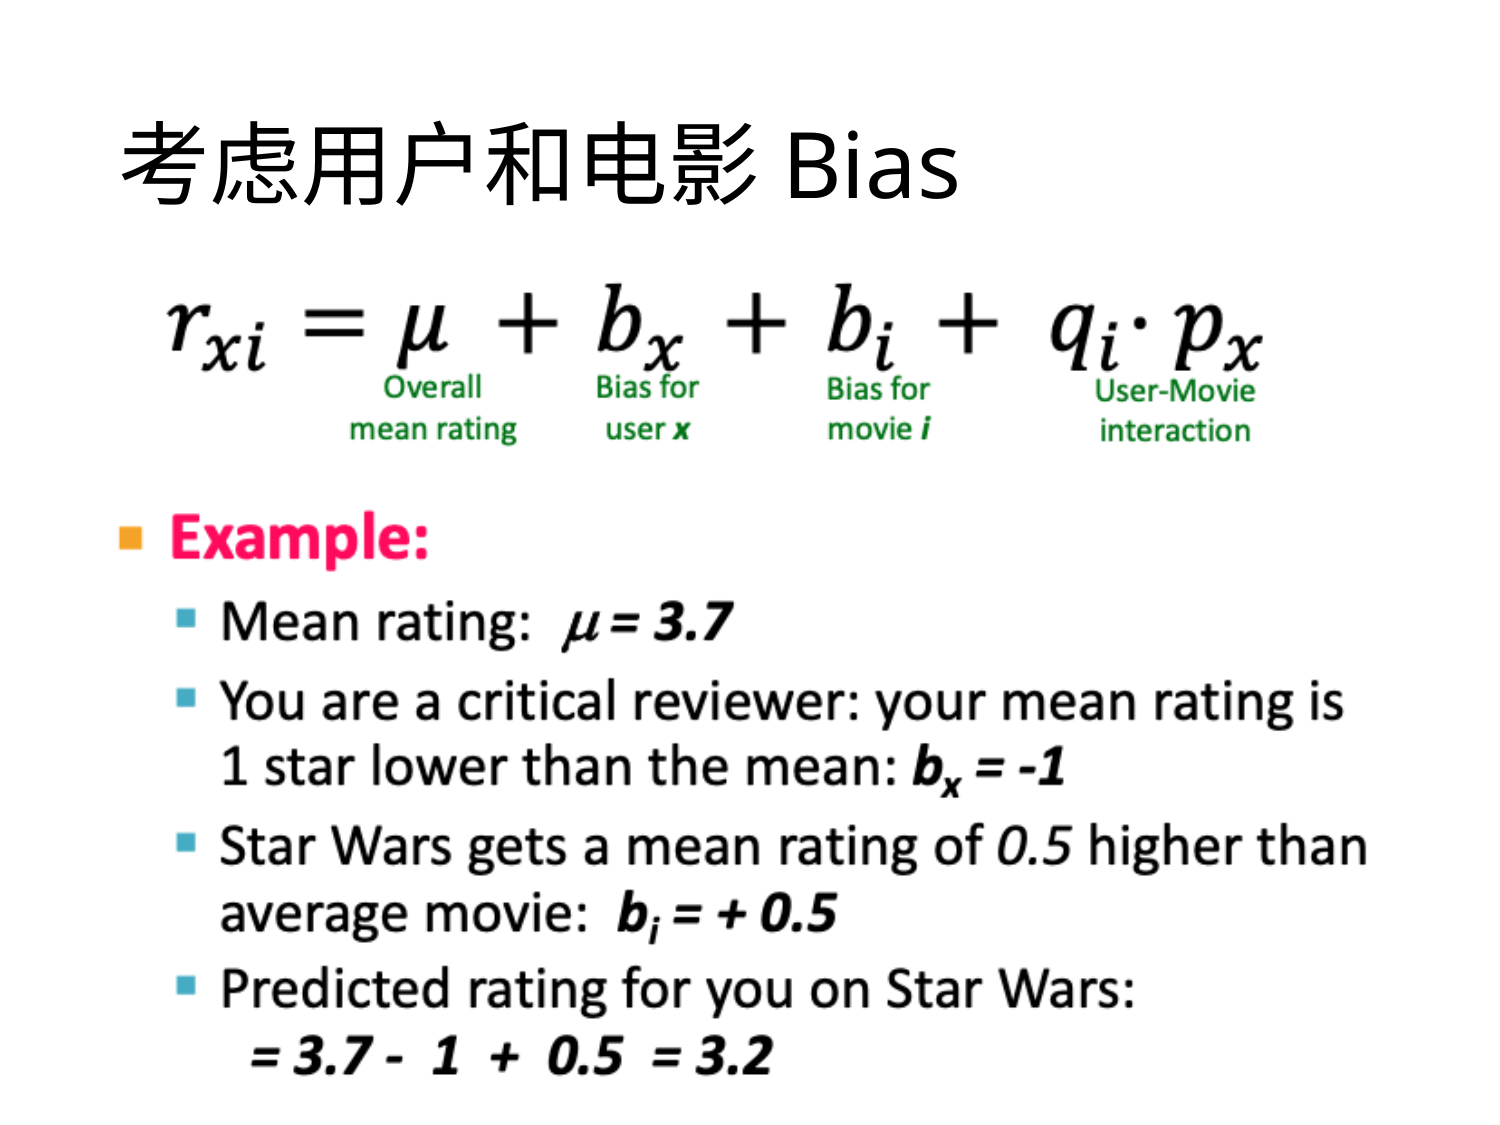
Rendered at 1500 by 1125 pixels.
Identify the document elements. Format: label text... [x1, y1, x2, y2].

picture [82, 257, 1397, 1102]
title 考虑用户和电影Bias [103, 59, 1397, 257]
